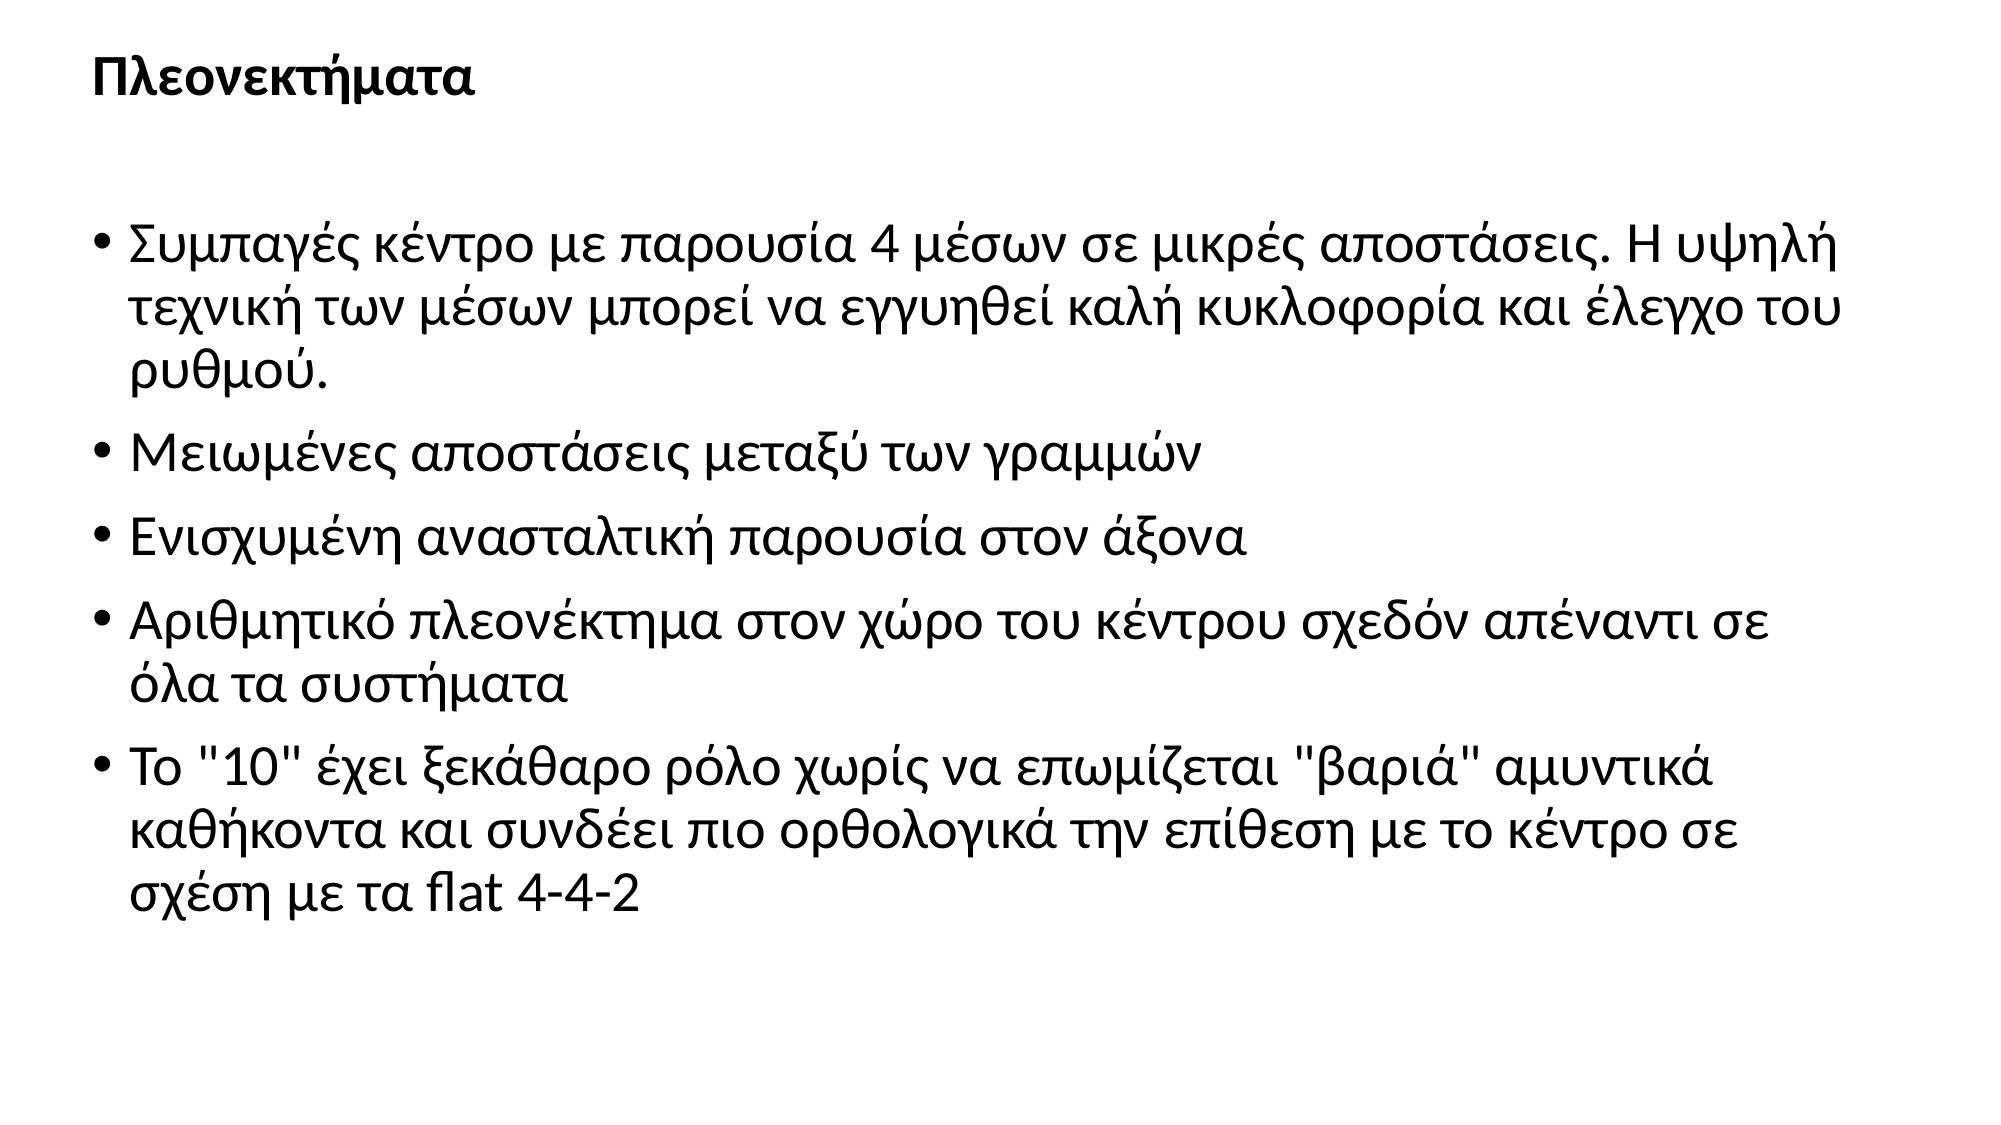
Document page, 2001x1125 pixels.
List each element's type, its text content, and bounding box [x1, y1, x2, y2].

list Πλεονεκτήματα Συμπαγές κέντρο με παρουσία 4 μέσων σε μικρές αποστάσεις. Η υψηλή τεχνική των μέσων μπορεί να εγγυηθεί καλή κυκλοφορία και έλεγχο του ρυθμού. Μειωμένες αποστάσεις μεταξύ των γραμμών Ενισχυμένη ανασταλτική παρουσία στον άξονα Αριθμητικό πλεονέκτημα στον χώρο του κέντρου σχεδόν απέναντι σε όλα τα συστήματα Το "10" έχει ξεκάθαρο ρόλο χωρίς να επωμίζεται "βαριά" αμυντικά καθήκοντα και συνδέει πιο ορθολογικά την επίθεση με το κέντρο σε σχέση με τα flat 4-4-2 [77, 37, 1863, 1100]
